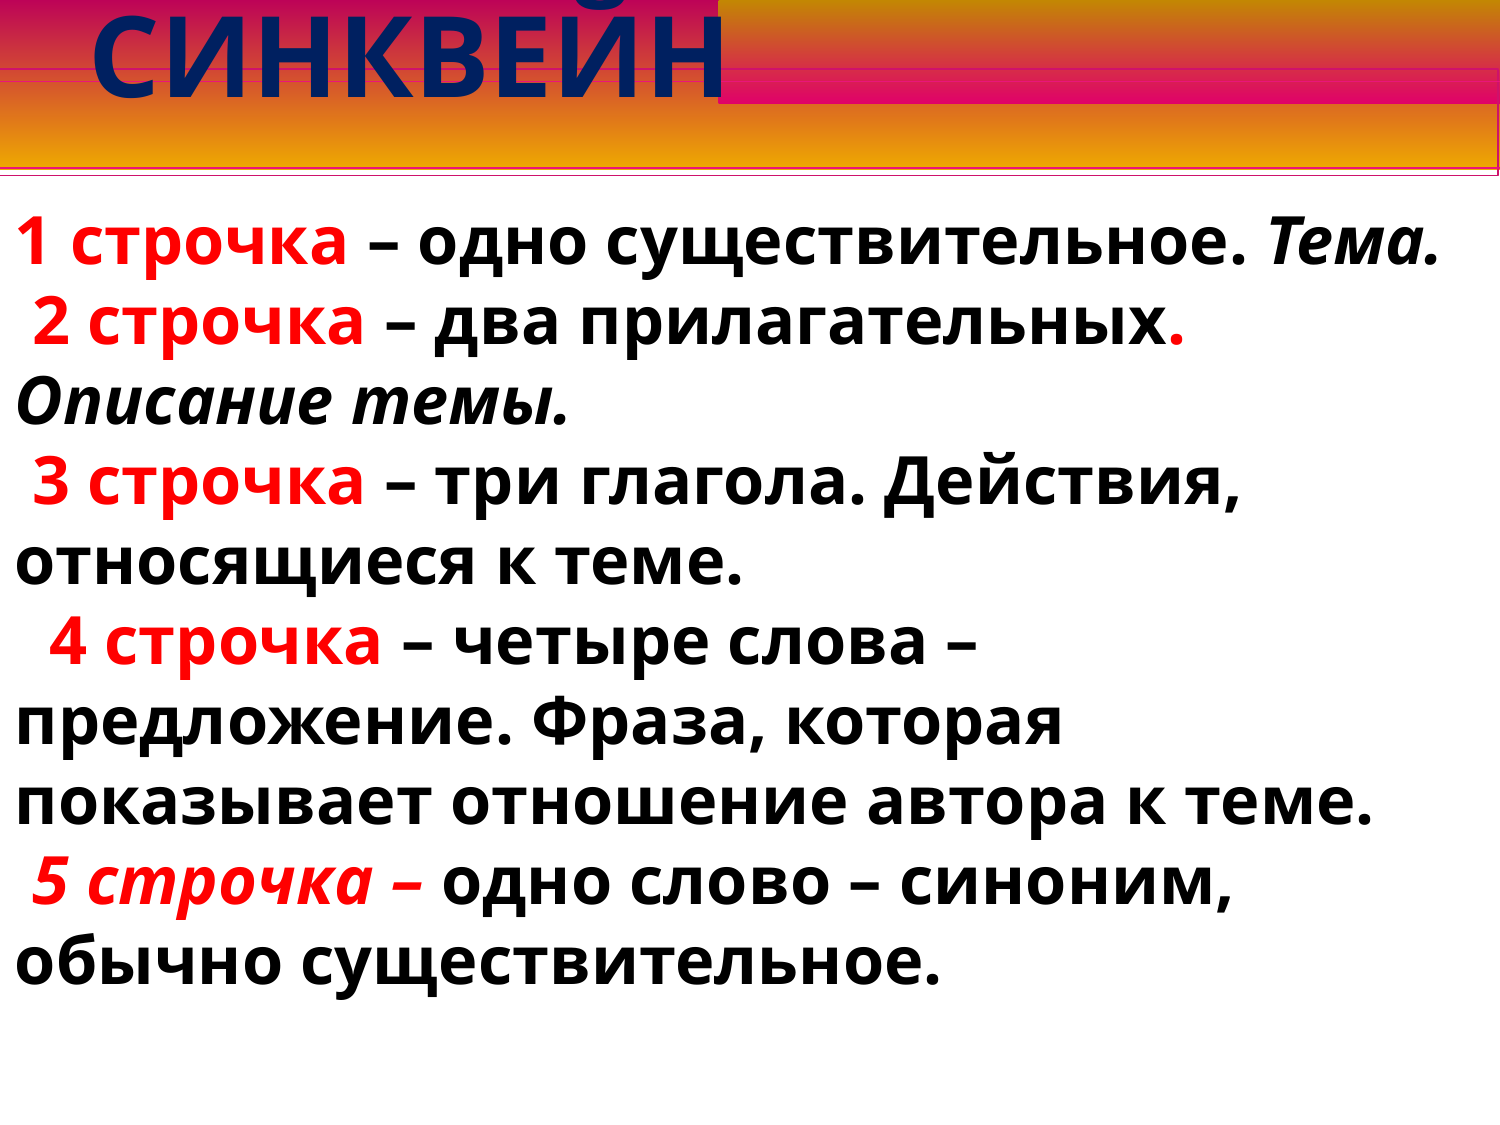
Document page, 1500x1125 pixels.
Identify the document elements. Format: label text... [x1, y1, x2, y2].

text_box СИНКВЕЙН [88, 125, 1388, 200]
text_box 1 строчка – одно существительное. Тема. 2 строчка – два прилагательных. Описание темы. 3 строчка – три глагола. Действия, относящиеся к теме. 4 строчка – четыре слова – предложение. Фраза, которая показывает отношение автора к теме. 5 строчка – одно слово – синоним, обычно существительное. [0, 200, 1500, 1076]
